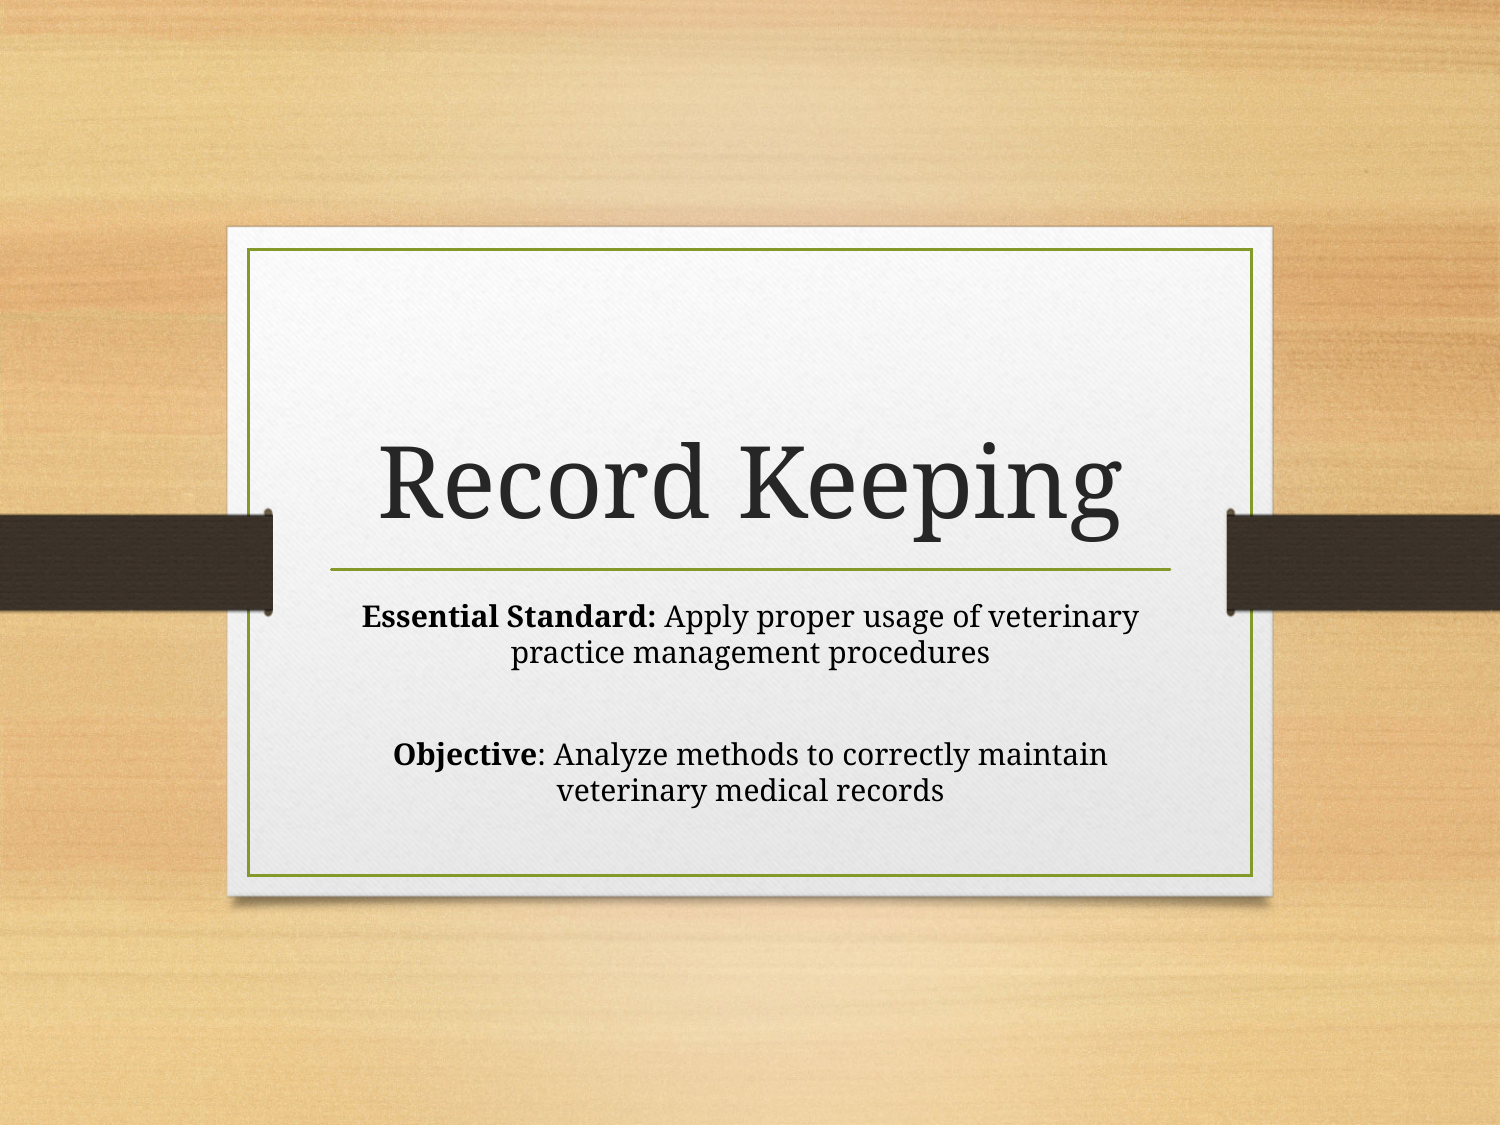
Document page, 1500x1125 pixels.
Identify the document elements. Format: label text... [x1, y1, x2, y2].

title Record Keeping [315, 297, 1187, 546]
picture [0, 0, 1500, 1125]
subtitle Essential Standard: Apply proper usage of veterinary practice management procedures Objective: Analyze methods to correctly maintain veterinary medical records [315, 590, 1187, 817]
